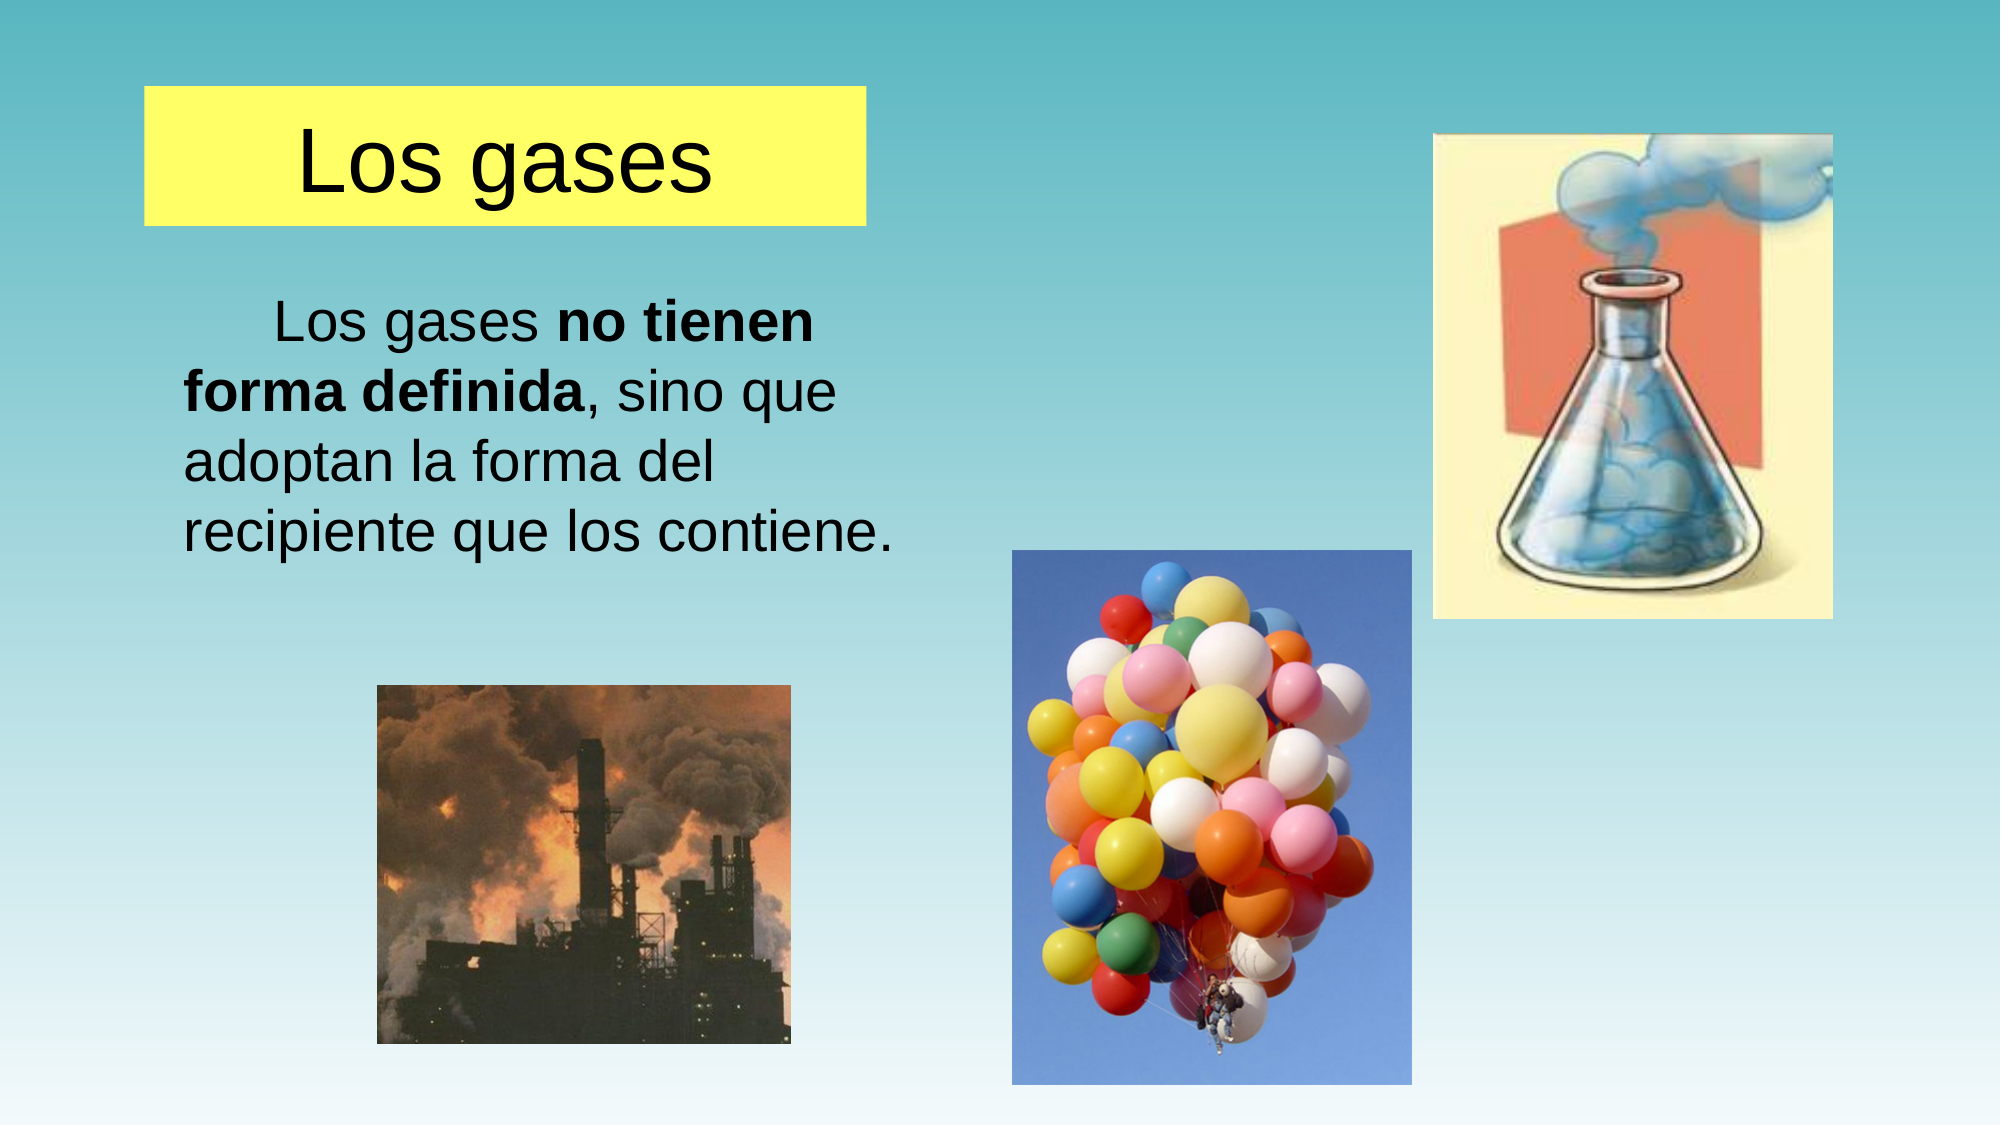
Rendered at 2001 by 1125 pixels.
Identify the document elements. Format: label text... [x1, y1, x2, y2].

picture [377, 685, 791, 1044]
picture [1012, 550, 1412, 1085]
text_box Los gases [144, 86, 867, 226]
text_box Los gases no tienen forma definida, sino que adoptan la forma del recipiente que los contiene. [112, 275, 965, 716]
picture [1433, 133, 1833, 619]
